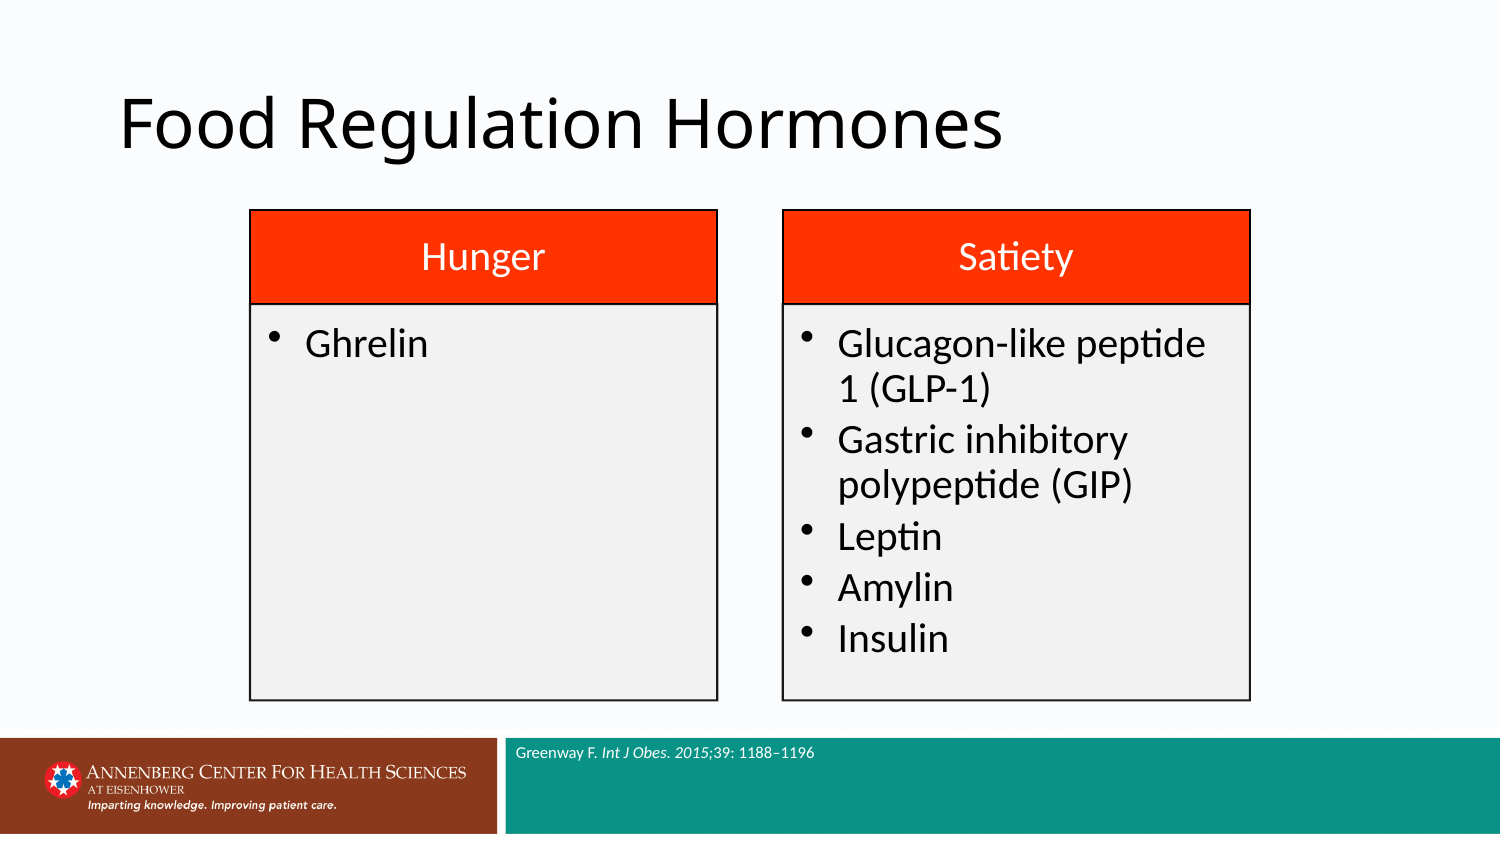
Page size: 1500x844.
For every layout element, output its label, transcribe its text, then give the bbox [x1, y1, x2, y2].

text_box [249, 207, 1250, 703]
picture [0, 0, 1500, 844]
title Food Regulation Hormones [103, 44, 1397, 208]
text_box Greenway F. Int J Obes. 2015;39: 1188–1196 [501, 734, 929, 790]
